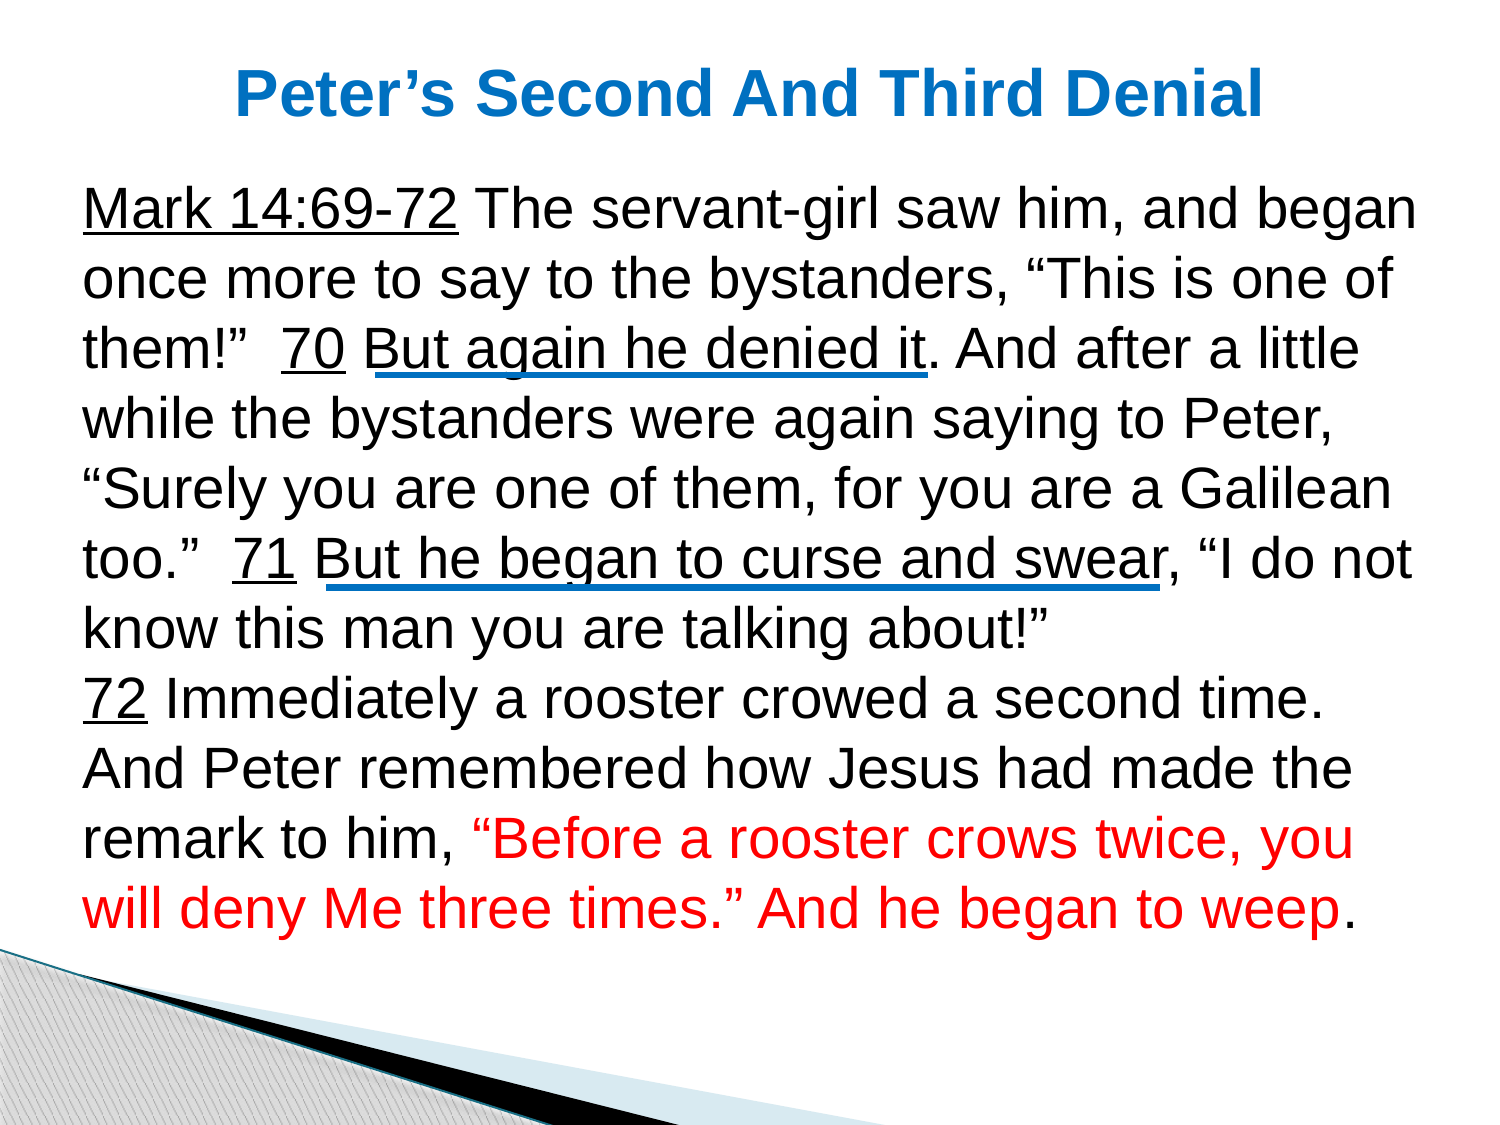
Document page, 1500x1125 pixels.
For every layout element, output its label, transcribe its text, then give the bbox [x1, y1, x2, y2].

list Mark 14:69-72 The servant-girl saw him, and began once more to say to the bystanders, “This is one of them!” 70 But again he denied it. And after a little while the bystanders were again saying to Peter, “Surely you are one of them, for you are a Galilean too.” 71 But he began to curse and swear, “I do not know this man you are talking about!” 72 Immediately a rooster crowed a second time. And Peter remembered how Jesus had made the remark to him, “Before a rooster crows twice, you will deny Me three times.” And he began to weep. [50, 162, 1475, 986]
title Peter’s Second And Third Denial [75, 24, 1425, 155]
